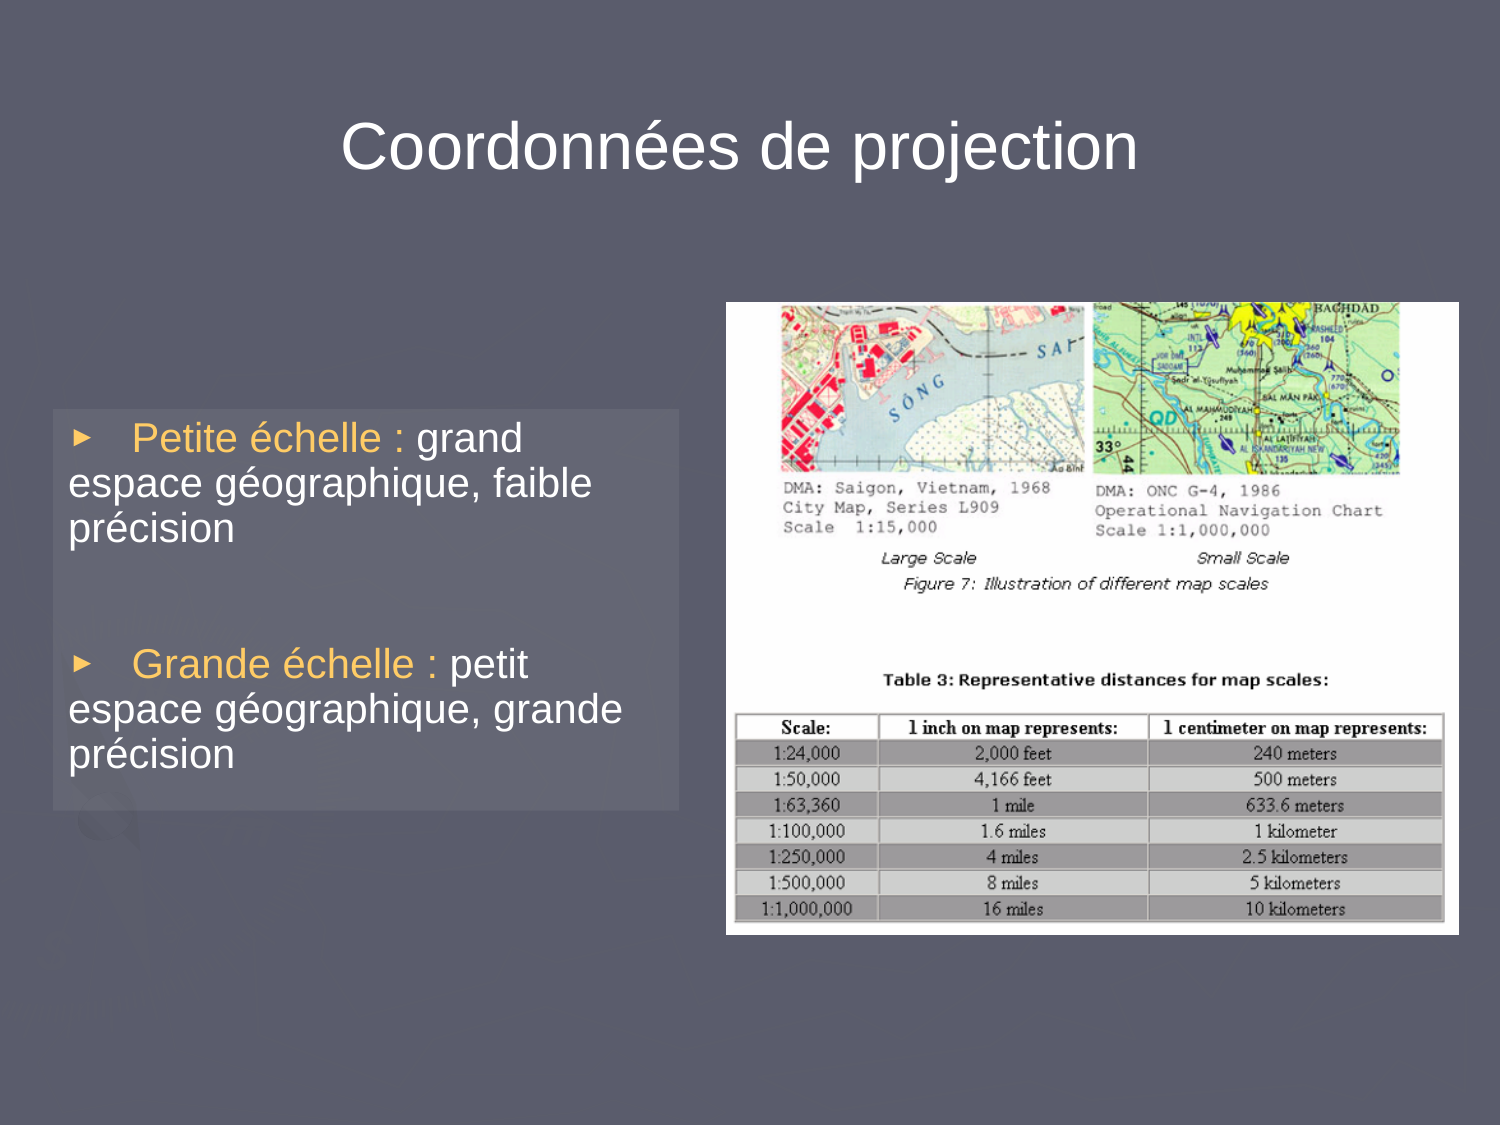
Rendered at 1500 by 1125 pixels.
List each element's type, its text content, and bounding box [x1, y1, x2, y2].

list Petite échelle : grand espace géographique, faible précision Grande échelle : petit espace géographique, grande précision [52, 408, 680, 811]
picture [725, 302, 1459, 935]
title Coordonnées de projection [0, 77, 1500, 209]
